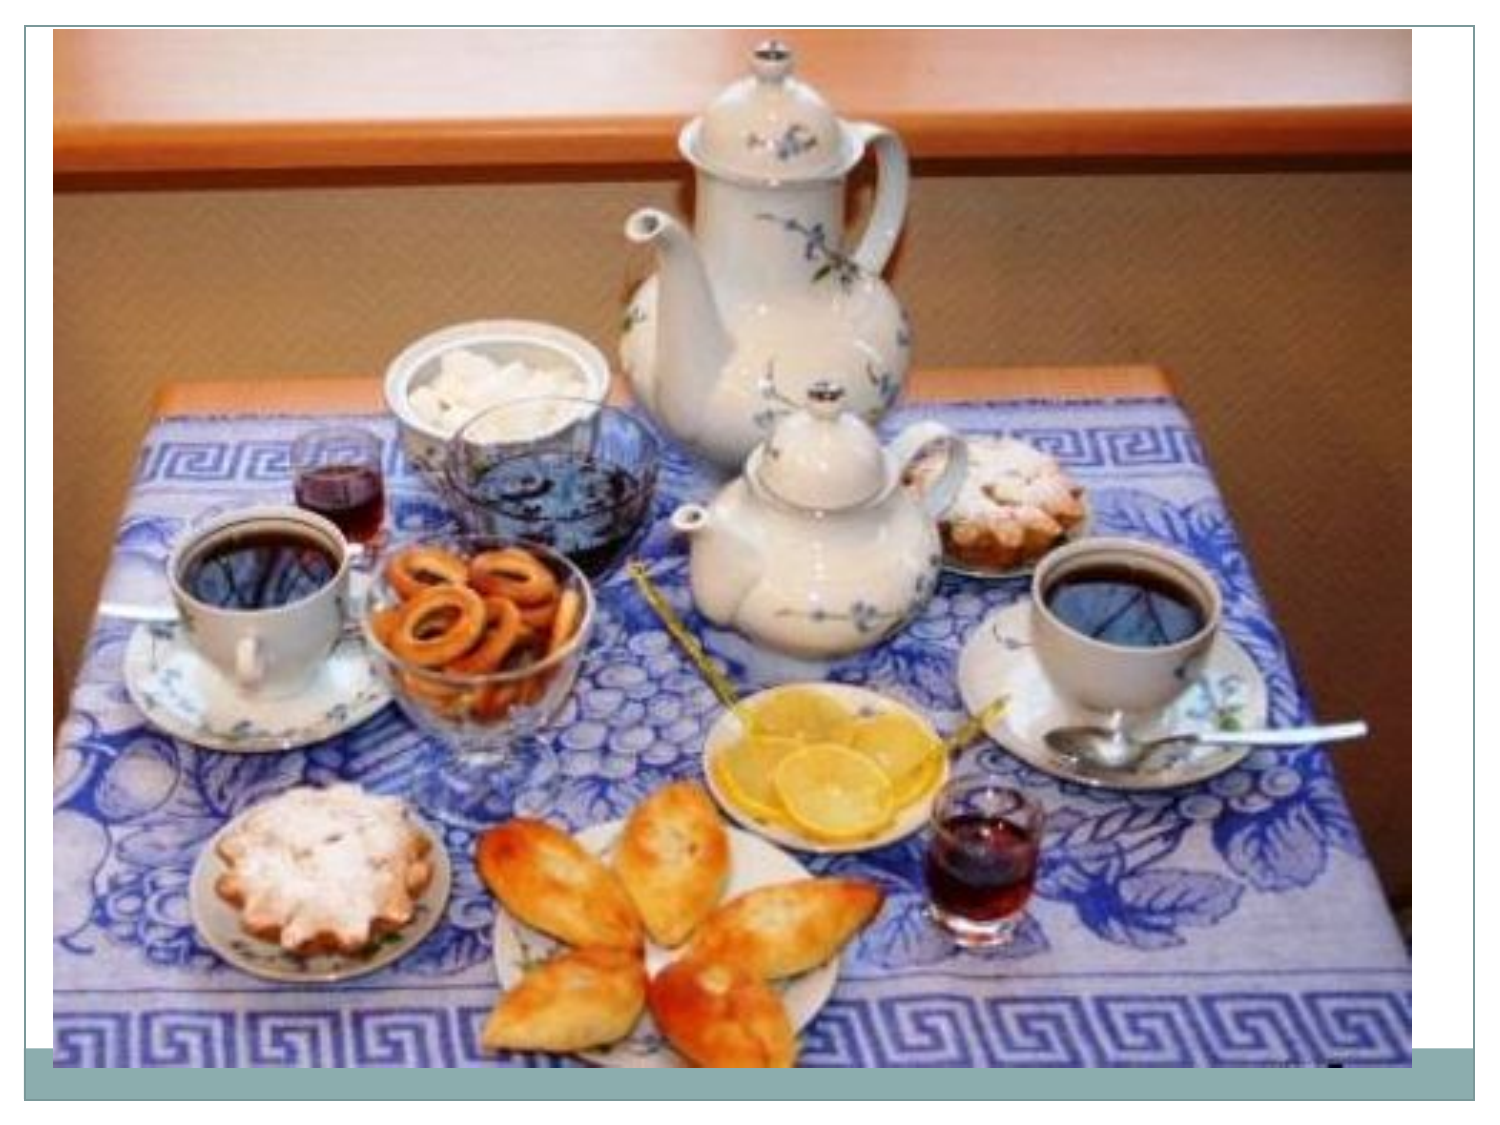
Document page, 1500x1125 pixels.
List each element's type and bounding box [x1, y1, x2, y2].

picture [52, 29, 1412, 1069]
